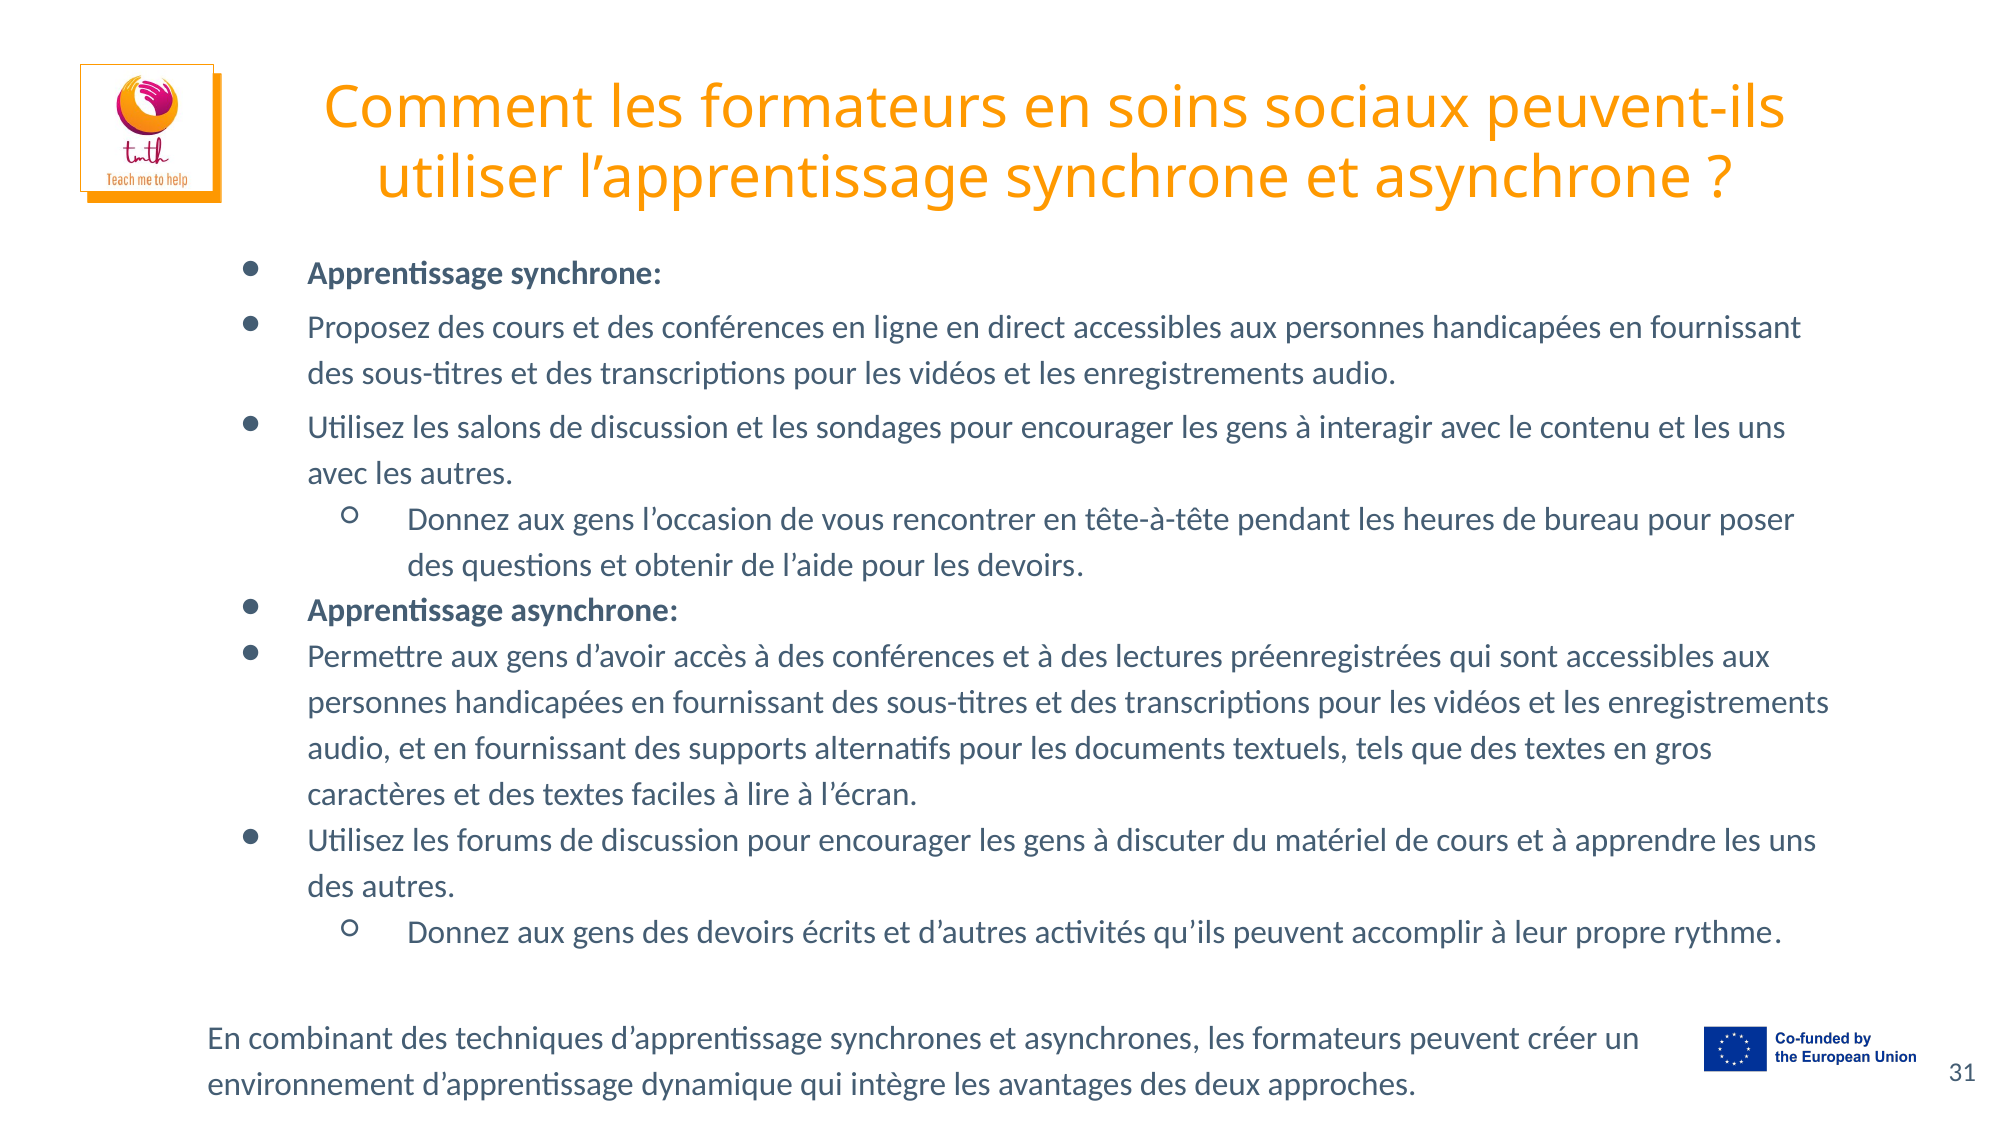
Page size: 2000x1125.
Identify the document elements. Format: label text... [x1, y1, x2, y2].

picture [1704, 1023, 1919, 1075]
slide_number 31 [1871, 1038, 1992, 1125]
list Apprentissage synchrone: Proposez des cours et des conférences en ligne en direct accessibles aux personnes handicapées en fournissant des sous-titres et des transcriptions pour les vidéos et les enregistrements audio. Utilisez les salons de discussion et les sondages pour encourager les gens à interagir avec le contenu et les uns avec les autres. Donnez aux gens l’occasion de vous rencontrer en tête-à-tête pendant les heures de bureau pour poser des questions et obtenir de l’aide pour les devoirs. Apprentissage asynchrone: Permettre aux gens d’avoir accès à des conférences et à des lectures préenregistrées qui sont accessibles aux personnes handicapées en fournissant des sous-titres et des transcriptions pour les vidéos et les enregistrements audio, et en fournissant des supports alternatifs pour les documents textuels, tels que des textes en gros caractères et des textes faciles à lire à l’écran. Utilisez les forums de discussion pour encourager les gens à discuter du matériel de cours et à apprendre les uns des autres. Donnez aux gens des devoirs écrits et d’autres activités qu’ils peuvent accomplir à leur propre rythme. En combinant des techniques d’apprentissage synchrones et asynchrones, les formateurs peuvent créer un environnement d’apprentissage dynamique qui intègre les avantages des deux approches. [186, 224, 1872, 339]
title Comment les formateurs en soins sociaux peuvent-ils utiliser l’apprentissage synchrone et asynchrone ? [254, 76, 1855, 202]
picture [81, 65, 213, 191]
